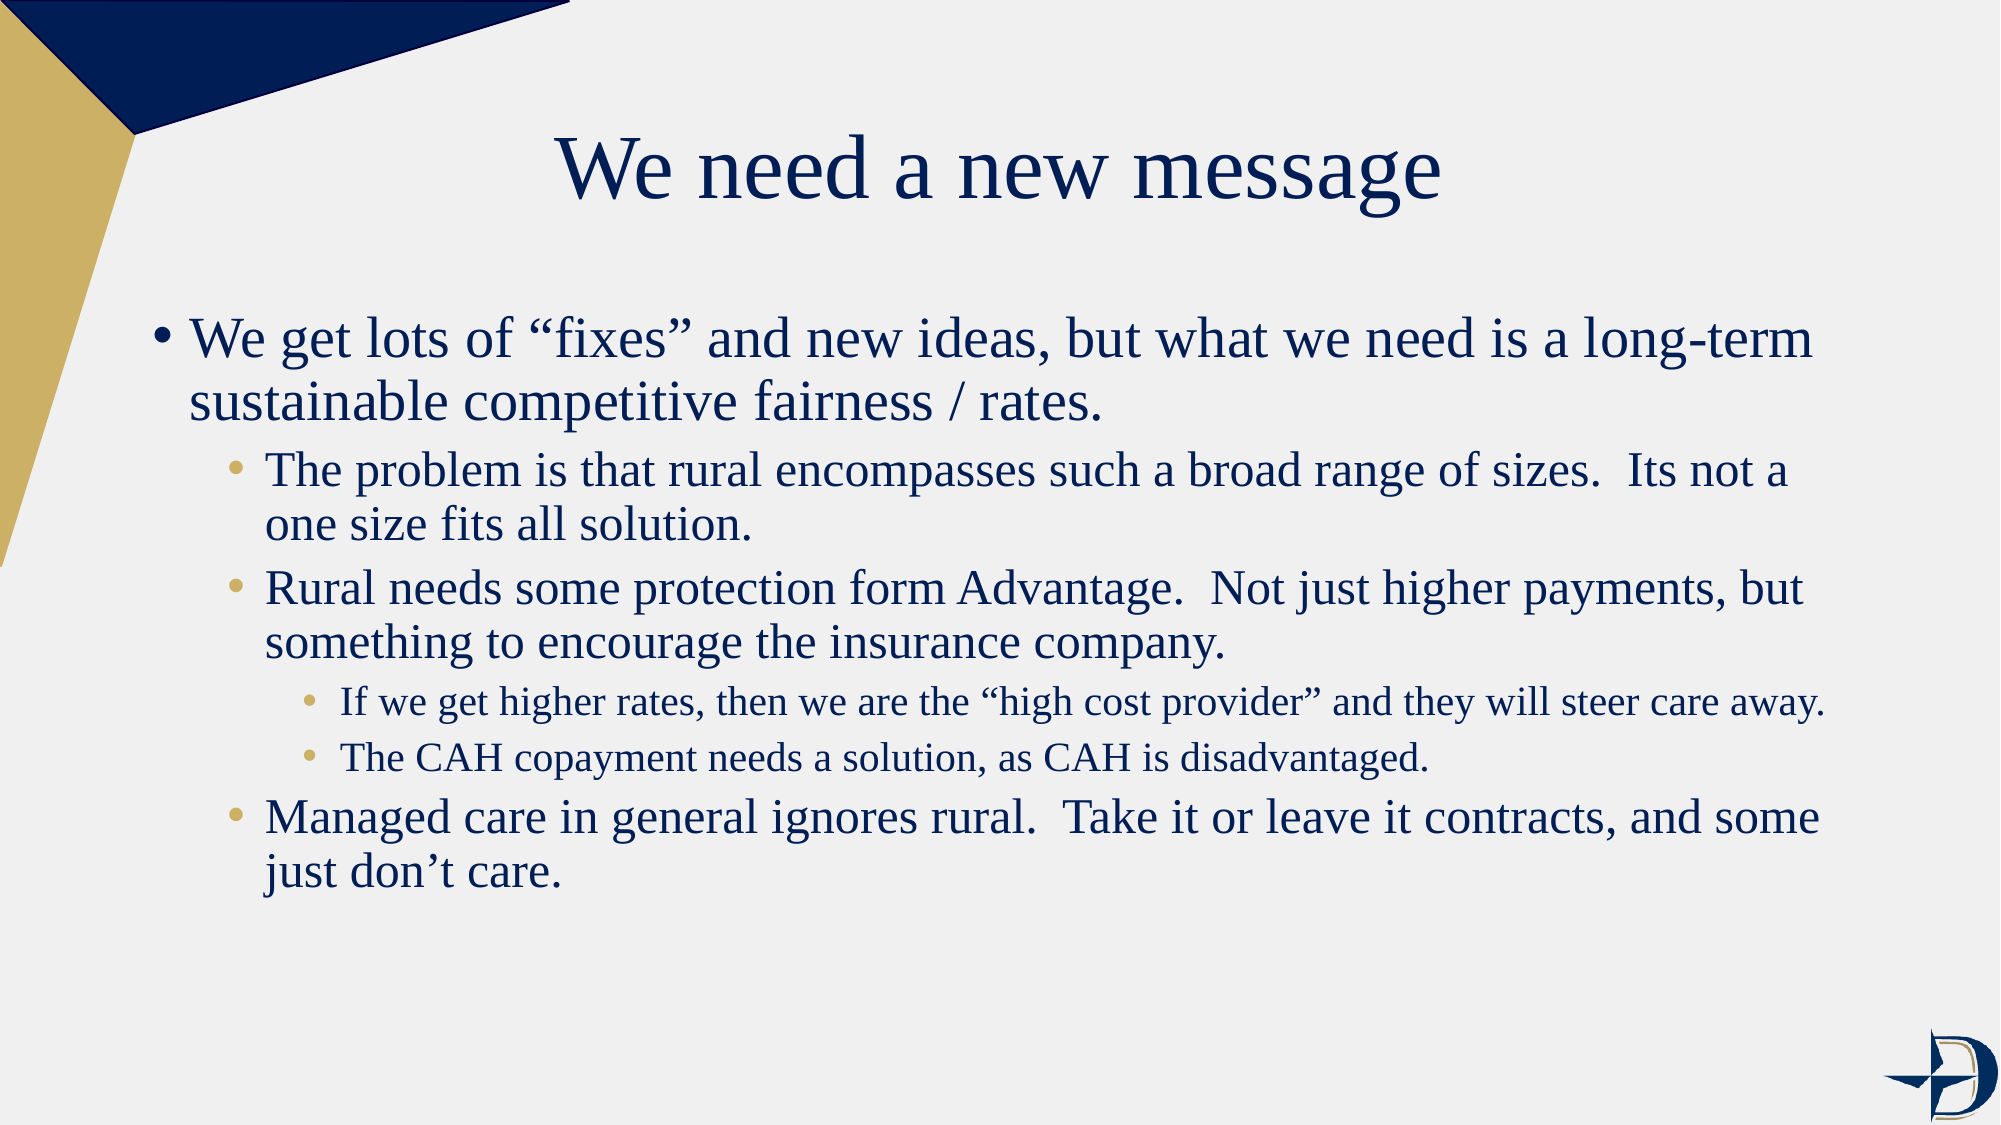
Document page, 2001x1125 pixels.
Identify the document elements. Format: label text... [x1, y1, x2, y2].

list We get lots of “fixes” and new ideas, but what we need is a long-term sustainable competitive fairness / rates. The problem is that rural encompasses such a broad range of sizes. Its not a one size fits all solution. Rural needs some protection form Advantage. Not just higher payments, but something to encourage the insurance company. If we get higher rates, then we are the “high cost provider” and they will steer care away. The CAH copayment needs a solution, as CAH is disadvantaged. Managed care in general ignores rural. Take it or leave it contracts, and some just don’t care. [137, 299, 1863, 1014]
picture [1880, 1025, 2000, 1125]
title We need a new message [137, 59, 1863, 278]
